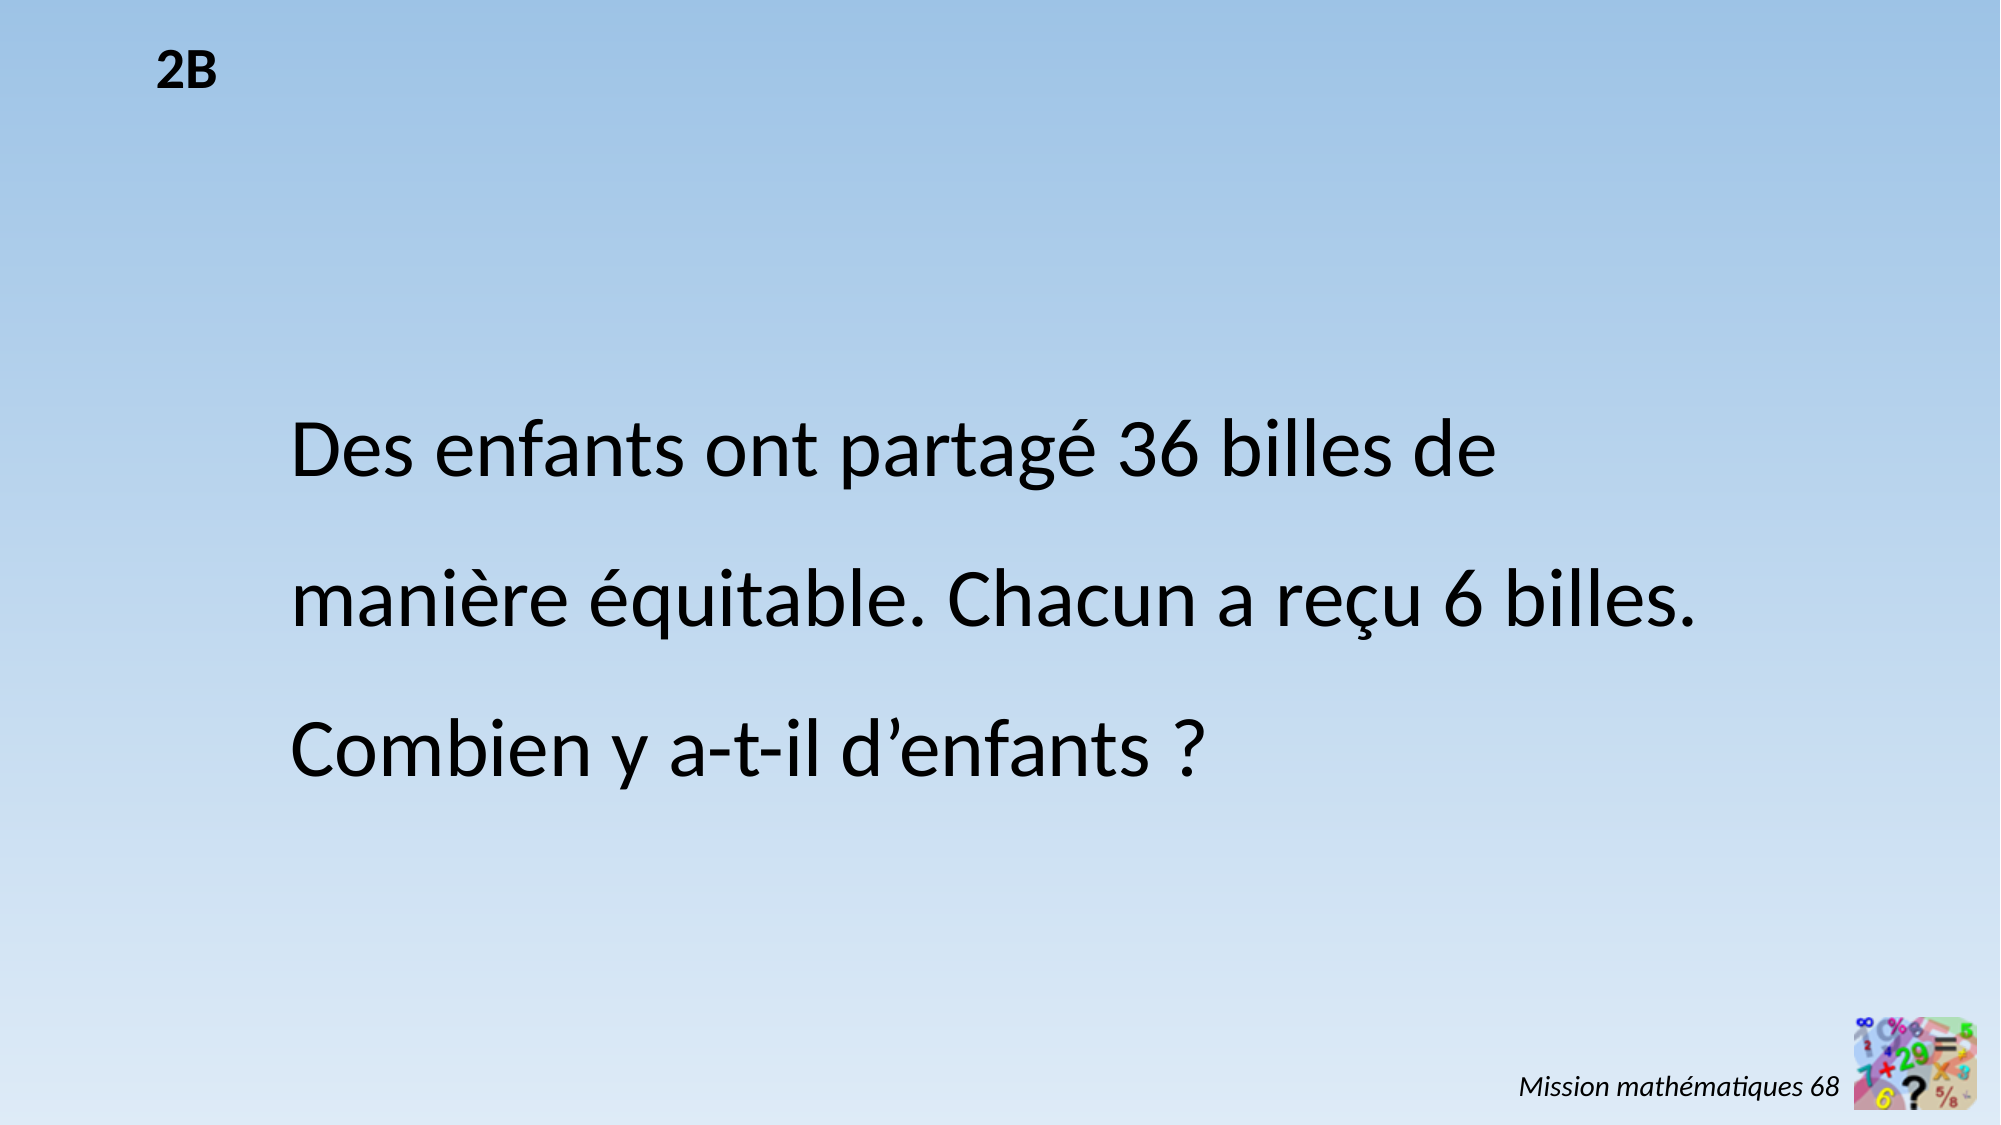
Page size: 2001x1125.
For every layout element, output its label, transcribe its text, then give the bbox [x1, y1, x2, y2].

text_box Mission mathématiques 68 [1501, 1059, 1854, 1110]
picture [1854, 1017, 1977, 1110]
text_box Des enfants ont partagé 36 billes de manière équitable. Chacun a reçu 6 billes. Combien y a-t-il d’enfants ? [275, 335, 1725, 801]
text_box 2B [136, 22, 238, 108]
